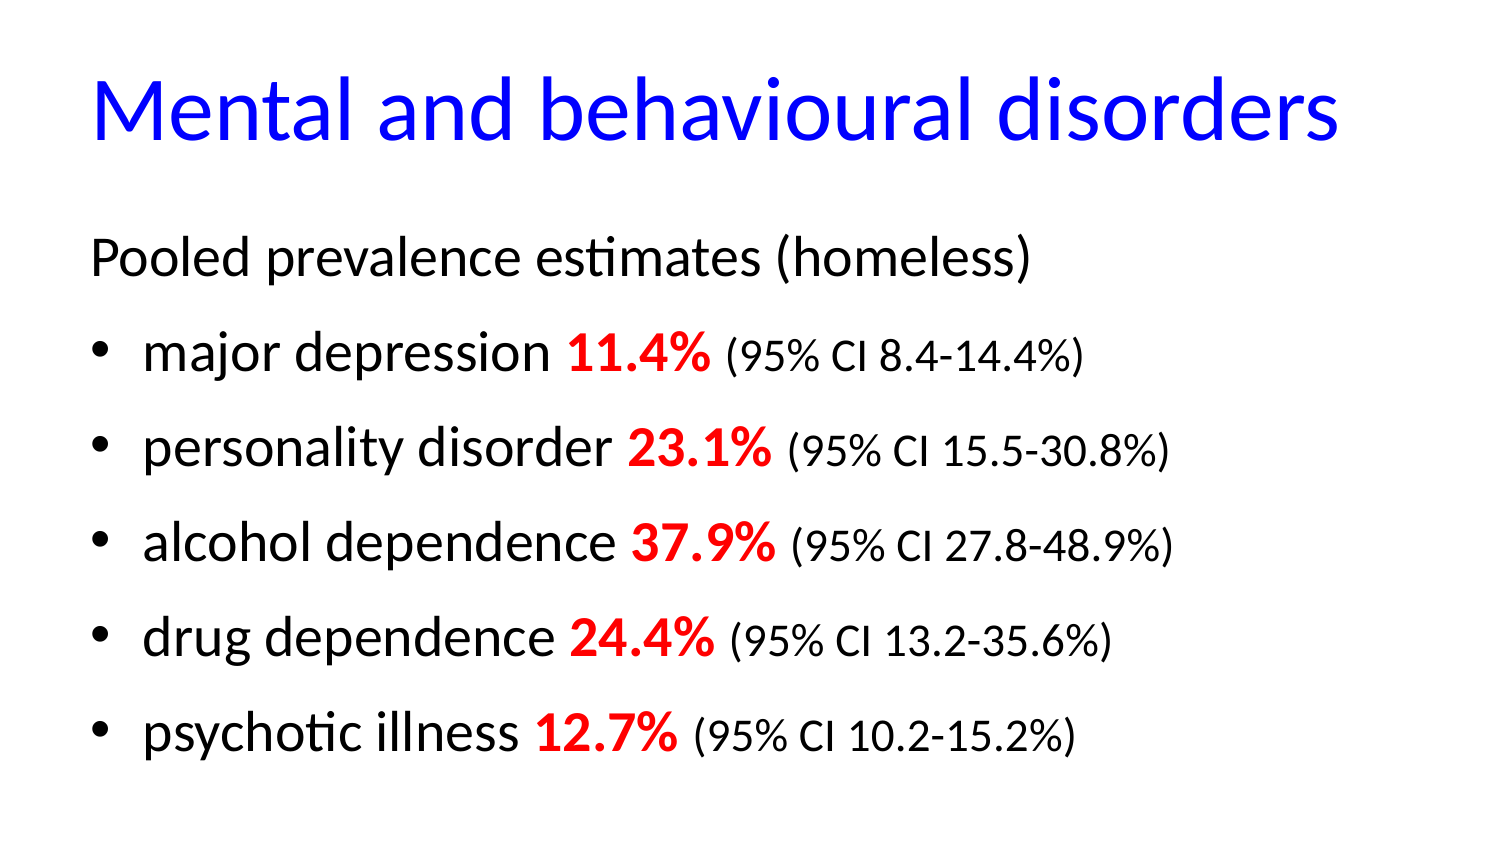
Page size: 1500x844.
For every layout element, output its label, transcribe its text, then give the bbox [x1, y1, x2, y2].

list Pooled prevalence estimates (homeless) major depression 11.4% (95% CI 8.4-14.4%) personality disorder 23.1% (95% CI 15.5-30.8%) alcohol dependence 37.9% (95% CI 27.8-48.9%) drug dependence 24.4% (95% CI 13.2-35.6%) psychotic illness 12.7% (95% CI 10.2-15.2%) [75, 196, 1425, 777]
title Mental and behavioural disorders [75, 33, 1425, 175]
